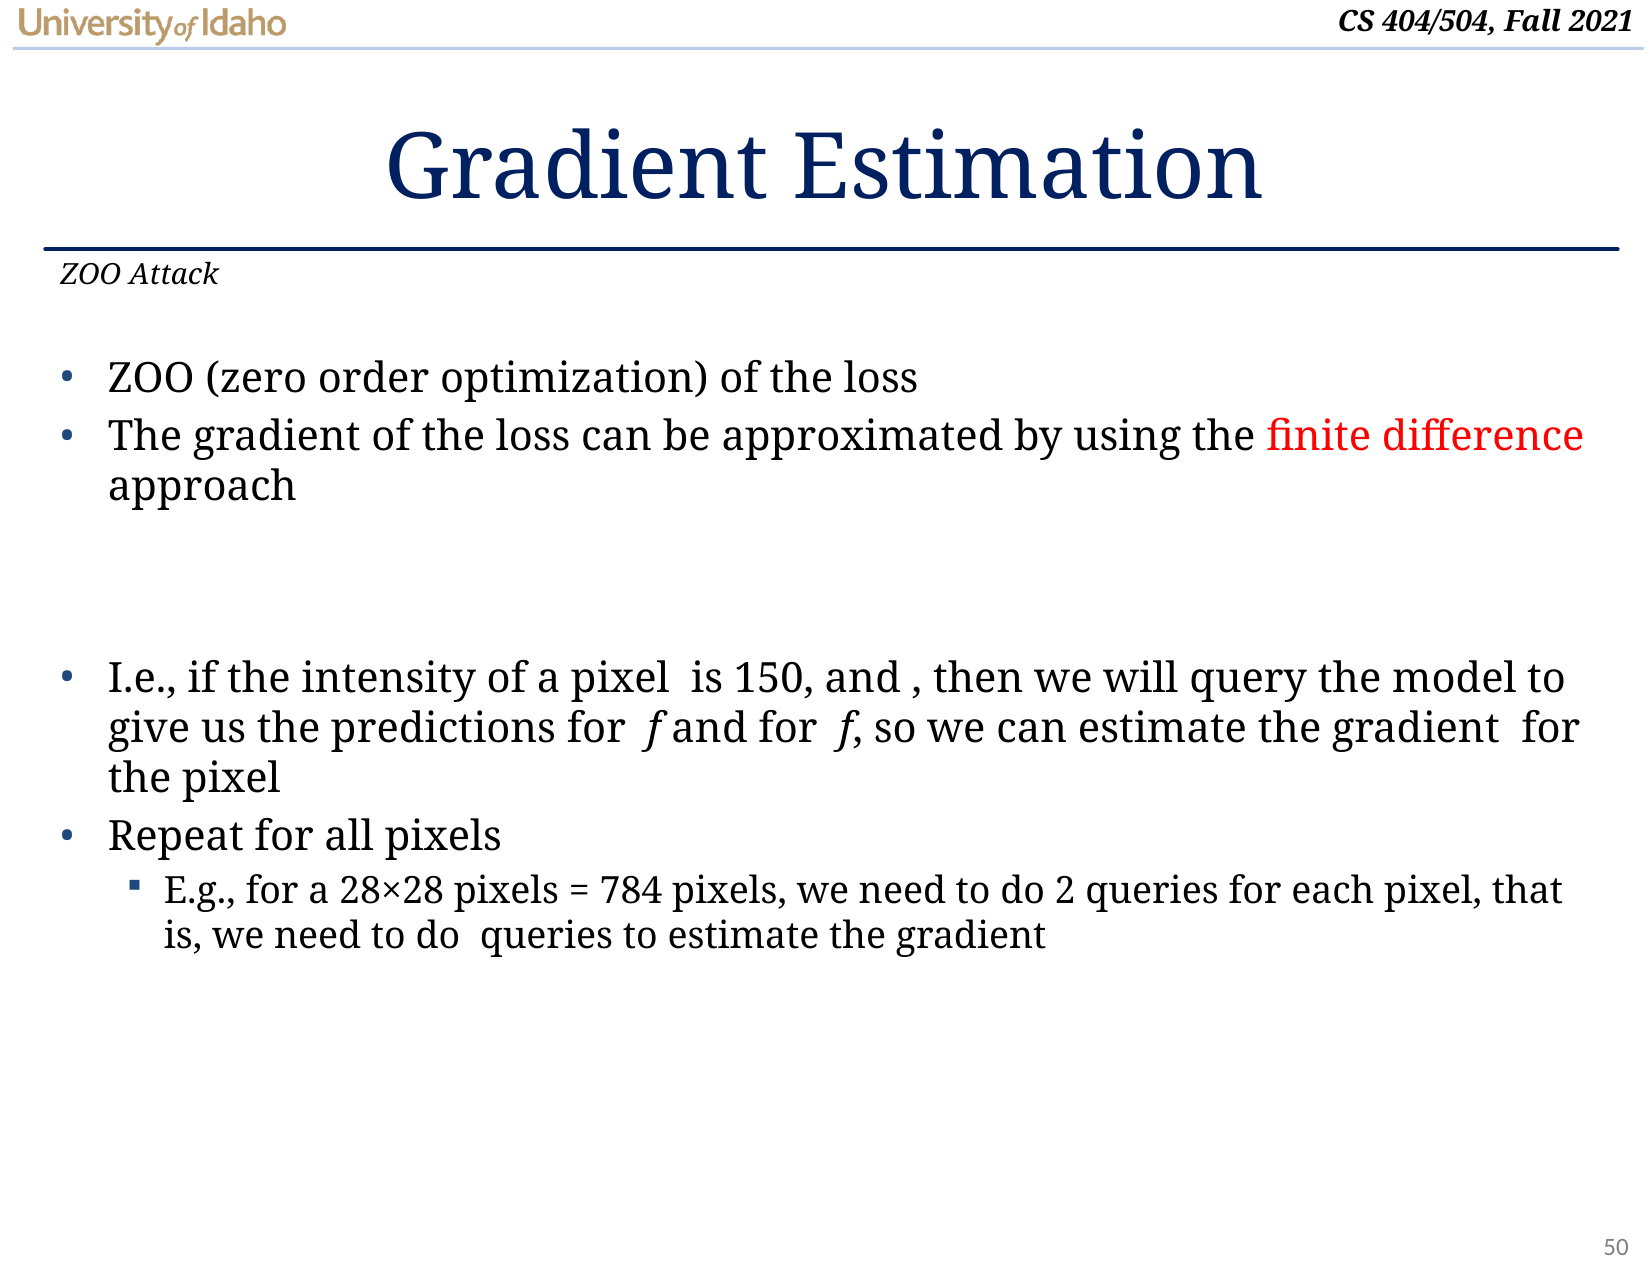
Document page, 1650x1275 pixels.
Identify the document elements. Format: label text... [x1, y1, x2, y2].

list ZOO Attack [45, 247, 1062, 306]
title Gradient Estimation [0, 75, 1650, 248]
picture [19, 8, 286, 46]
